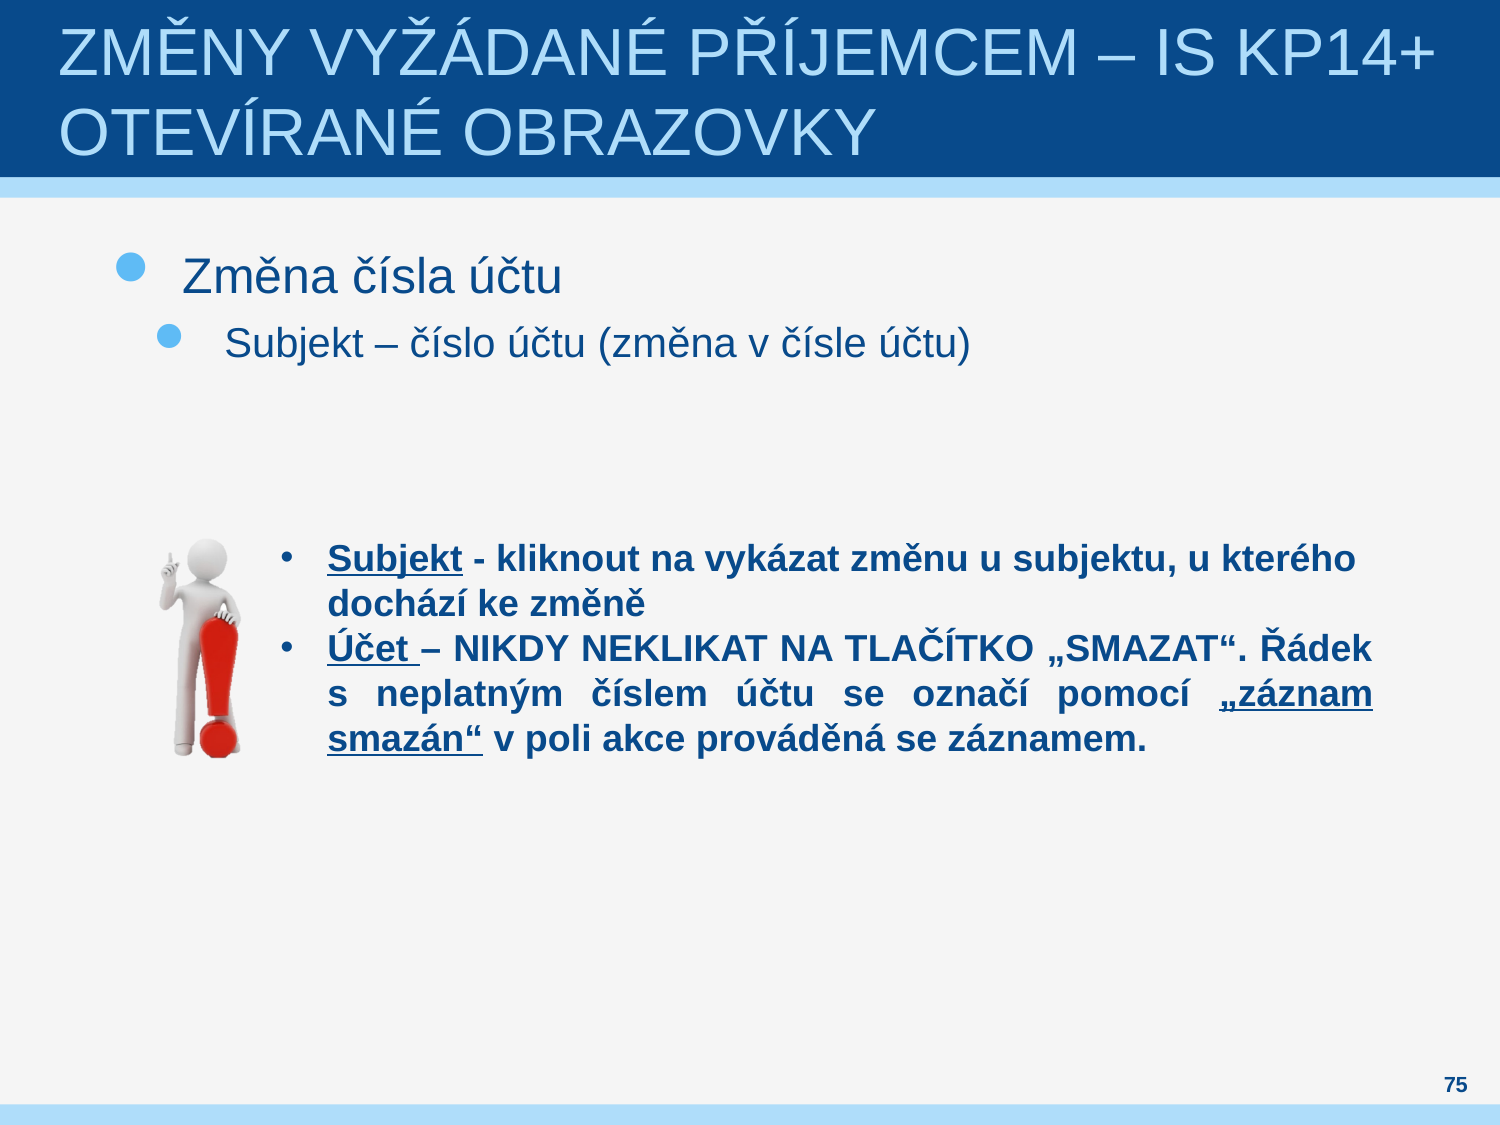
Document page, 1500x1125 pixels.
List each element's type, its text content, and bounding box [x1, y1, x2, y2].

list Změna čísla účtu Subjekt – číslo účtu (změna v čísle účtu) [112, 243, 1412, 1071]
title Změny vyžádané příjemcem – IS KP14+ otevírané obrazovky [53, 0, 1483, 178]
picture [88, 535, 314, 761]
text_box Subjekt - kliknout na vykázat změnu u subjektu, u kterého dochází ke změně Účet – NIKDY NEKLIKAT NA TLAČÍTKO „SMAZAT“. Řádek s neplatným číslem účtu se označí pomocí „záznam smazán“ v poli akce prováděná se záznamem. [265, 527, 1388, 767]
slide_number 75 [1417, 1068, 1495, 1099]
